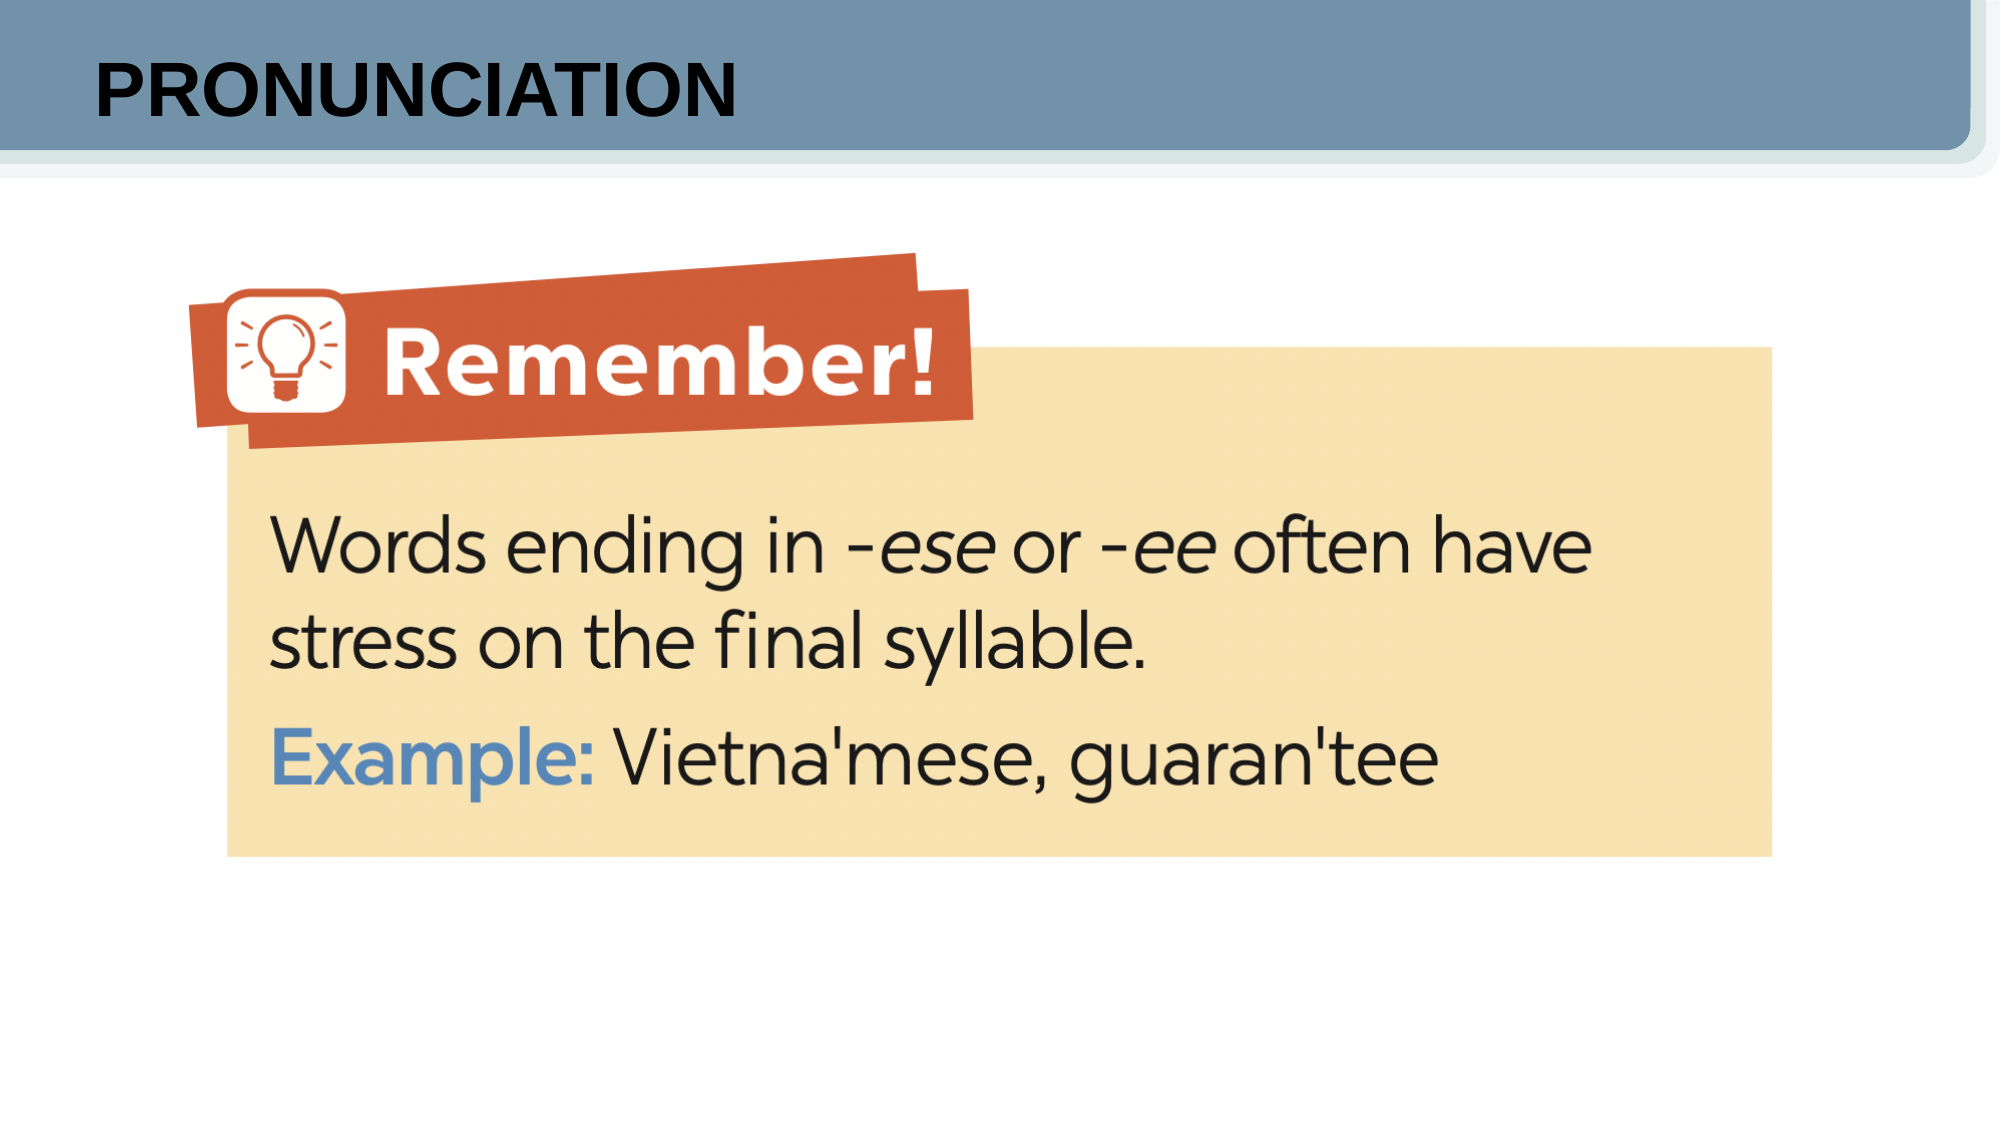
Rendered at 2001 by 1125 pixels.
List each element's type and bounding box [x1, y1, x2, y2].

text_box [0, 0, 2000, 178]
picture [181, 230, 1819, 895]
